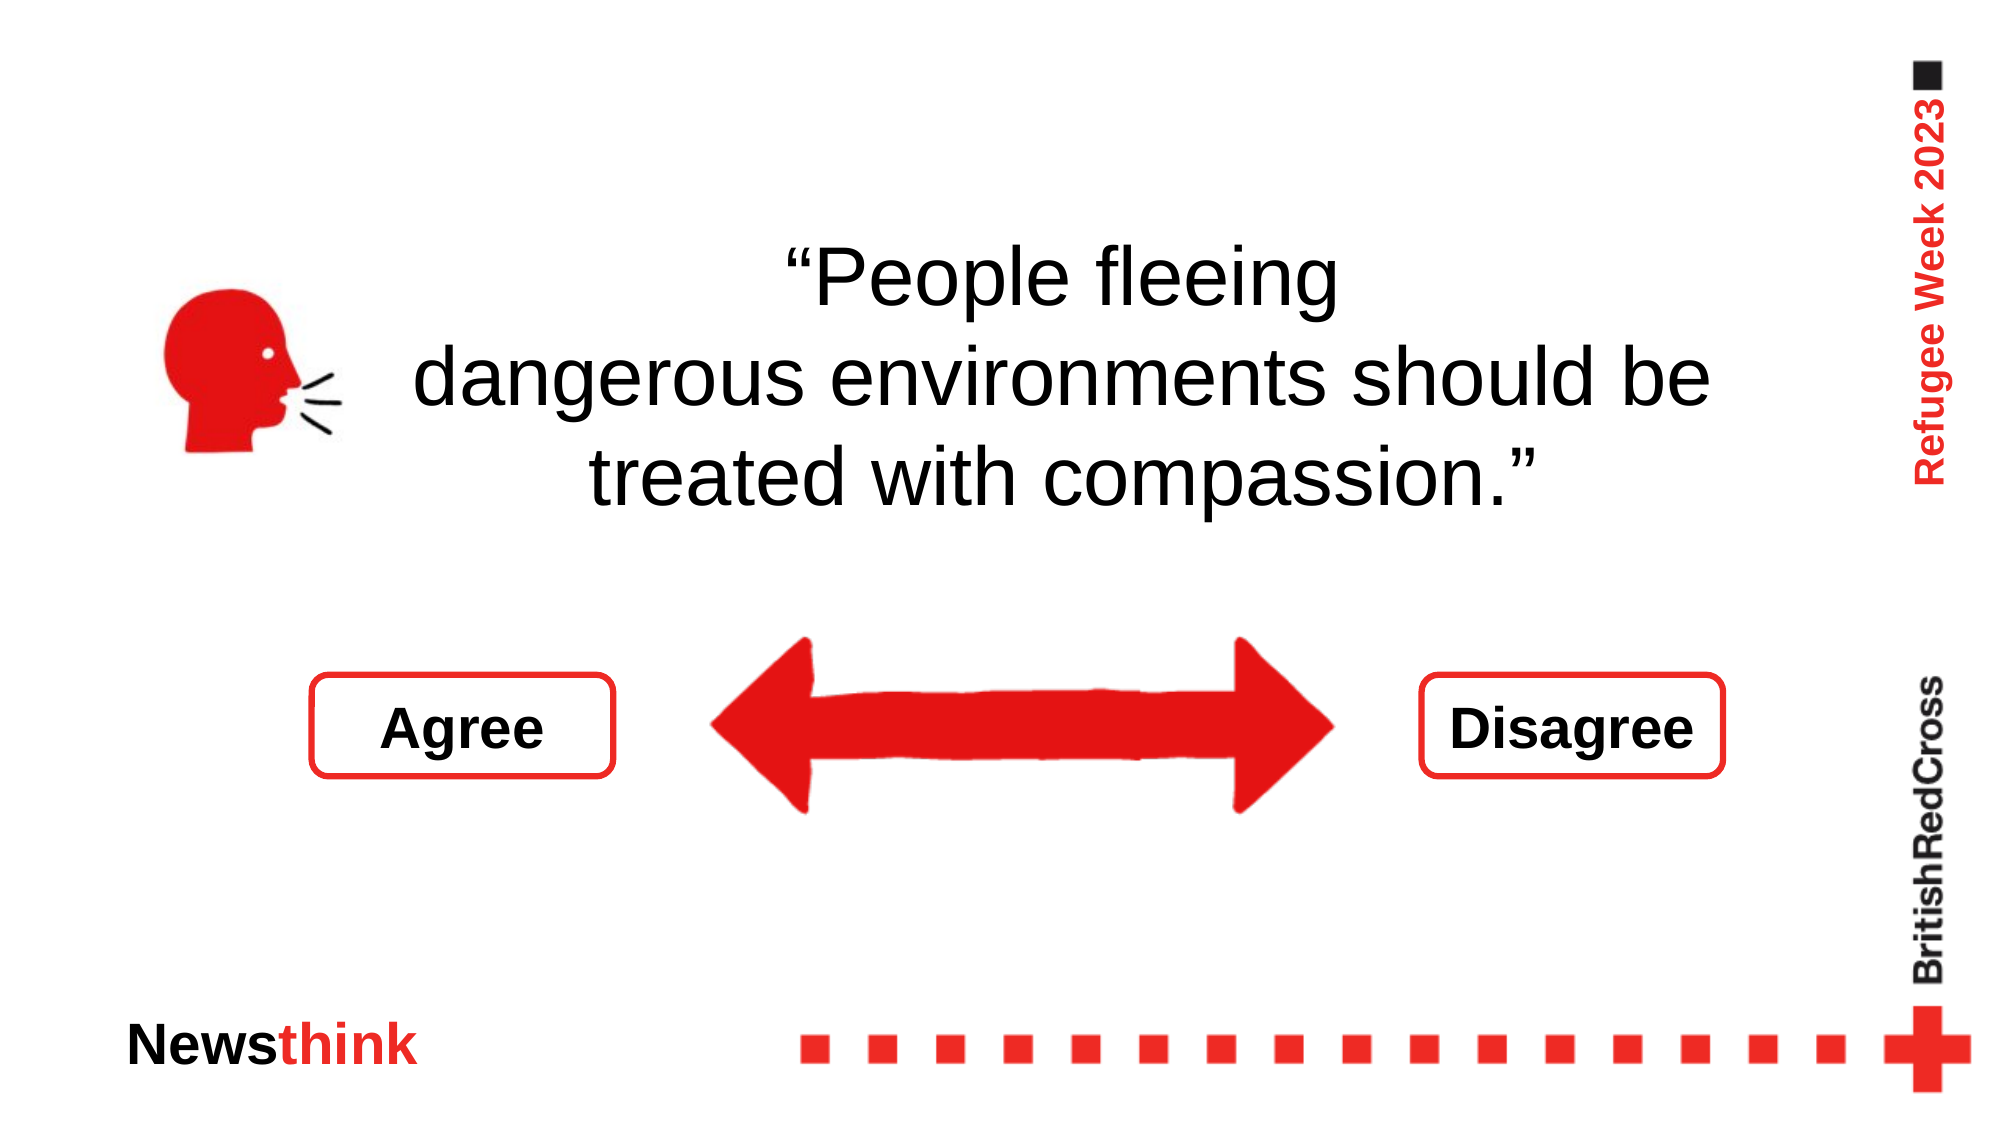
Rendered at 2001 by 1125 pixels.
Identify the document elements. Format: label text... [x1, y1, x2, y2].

text_box Agree [310, 673, 615, 778]
text_box Refugee Week 2023 [1894, 83, 1960, 503]
picture [131, 255, 369, 493]
text_box Disagree [1422, 673, 1725, 778]
picture [616, 20, 1998, 1122]
text_box “People fleeing dangerous environments should be treated with compassion.” [329, 215, 1797, 530]
text_box Newsthink [111, 998, 434, 1084]
